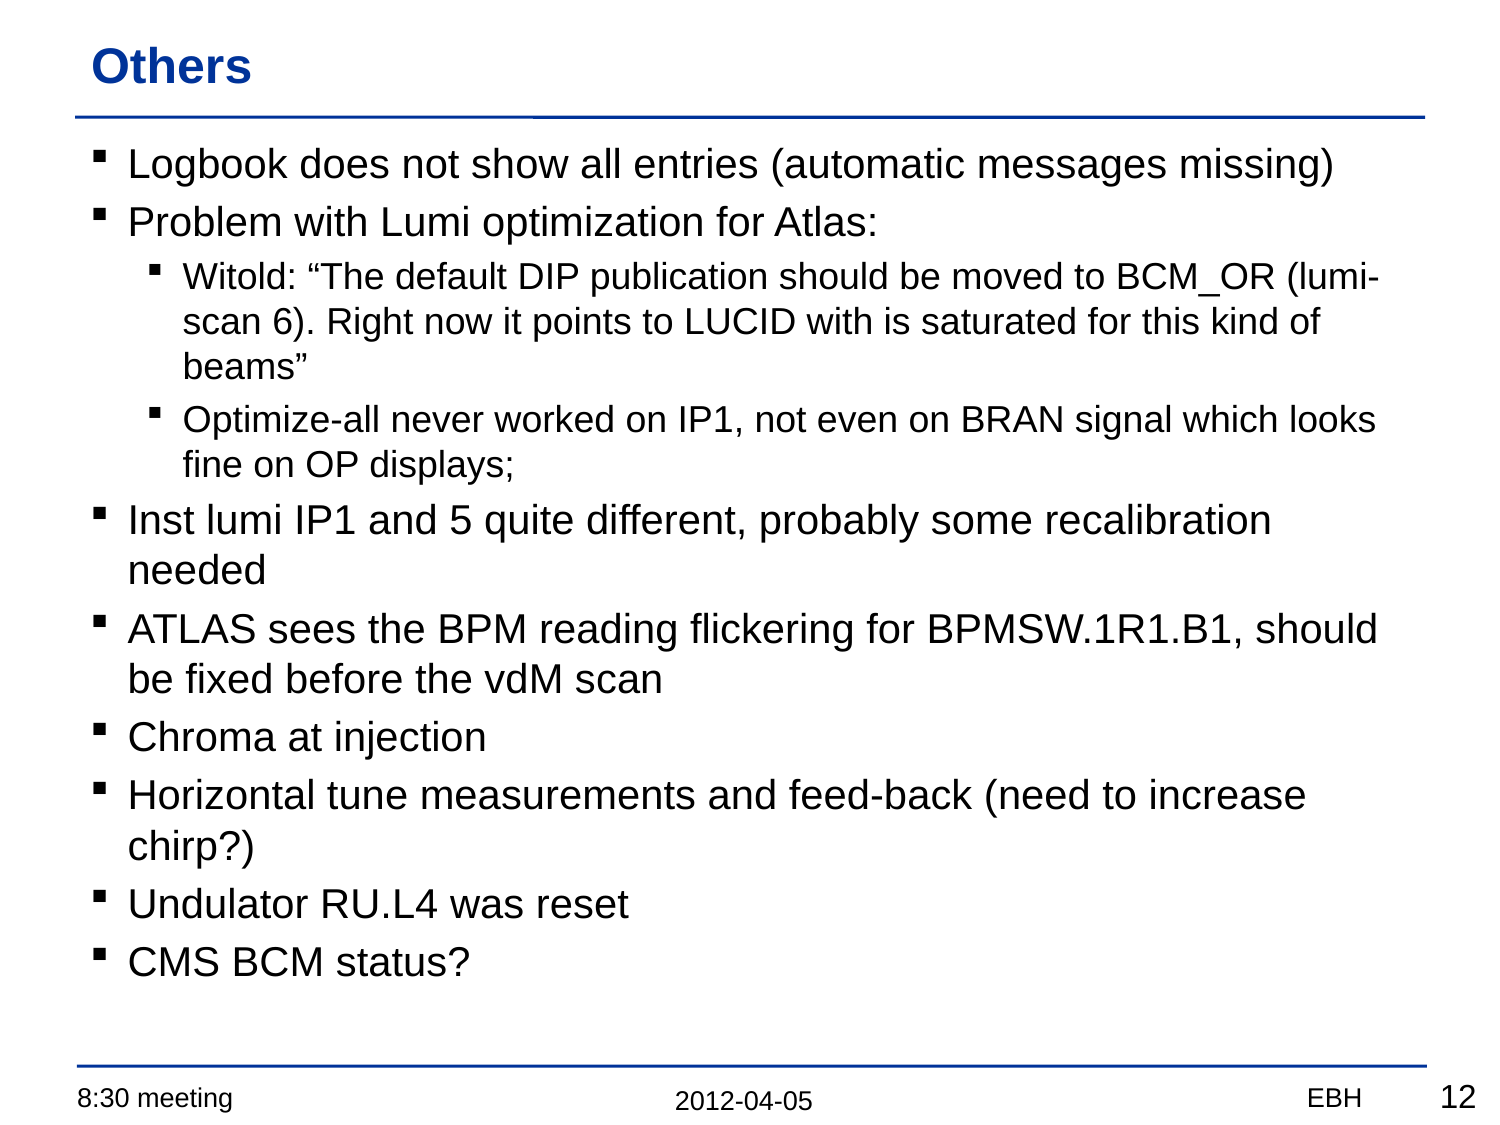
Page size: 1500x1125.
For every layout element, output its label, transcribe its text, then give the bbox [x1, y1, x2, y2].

list Logbook does not show all entries (automatic messages missing) Problem with Lumi optimization for Atlas: Witold: “The default DIP publication should be moved to BCM_OR (lumi-scan 6). Right now it points to LUCID with is saturated for this kind of beams” Optimize-all never worked on IP1, not even on BRAN signal which looks fine on OP displays; Inst lumi IP1 and 5 quite different, probably some recalibration needed ATLAS sees the BPM reading flickering for BPMSW.1R1.B1, should be fixed before the vdM scan Chroma at injection Horizontal tune measurements and feed-back (need to increase chirp?) Undulator RU.L4 was reset CMS BCM status? [74, 128, 1426, 1054]
title Others [75, 12, 1425, 116]
